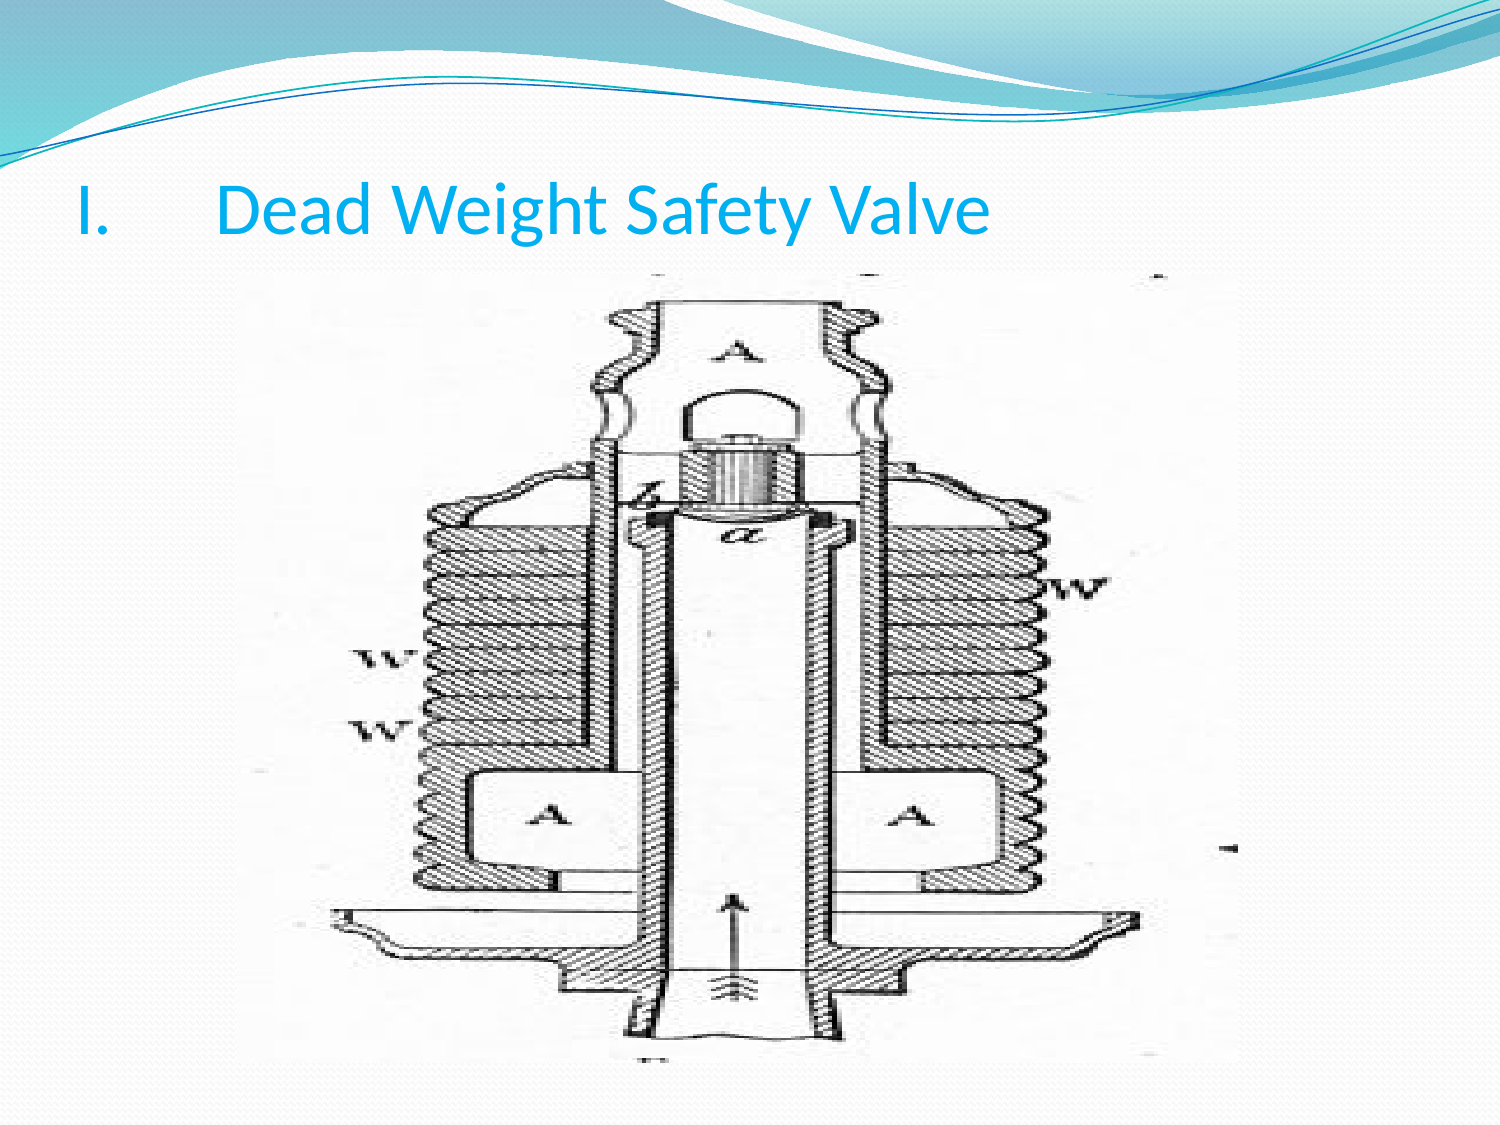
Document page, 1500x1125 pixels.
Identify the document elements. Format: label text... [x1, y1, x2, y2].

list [237, 274, 1238, 1063]
title Dead Weight Safety Valve [75, 87, 1425, 250]
